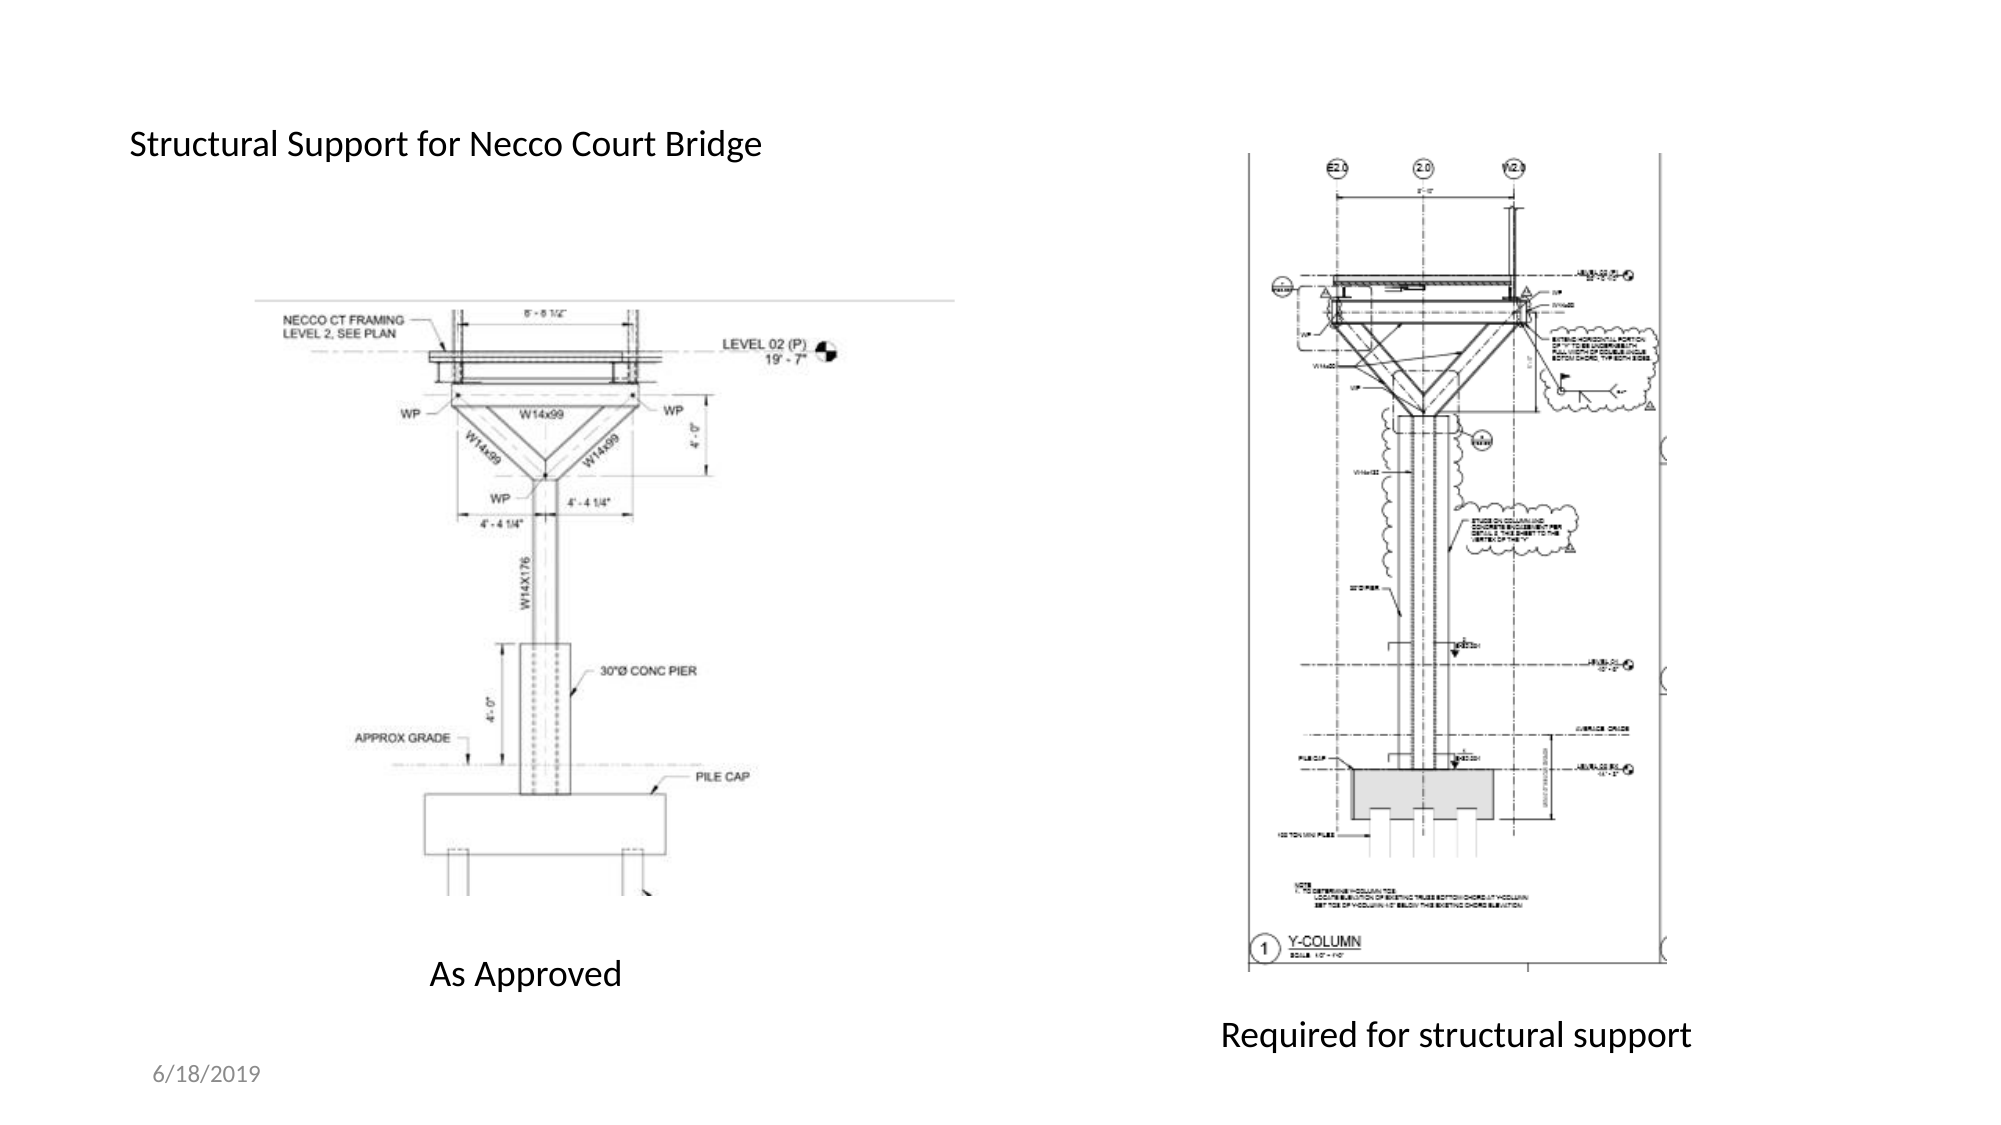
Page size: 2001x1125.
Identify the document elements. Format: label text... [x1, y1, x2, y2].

text_box As Approved [414, 941, 638, 1002]
picture [1247, 153, 1667, 972]
picture [254, 299, 955, 896]
text_box Structural Support for Necco Court Bridge [114, 111, 779, 171]
text_box Required for structural support [1206, 1002, 1708, 1062]
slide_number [137, 1042, 588, 1103]
